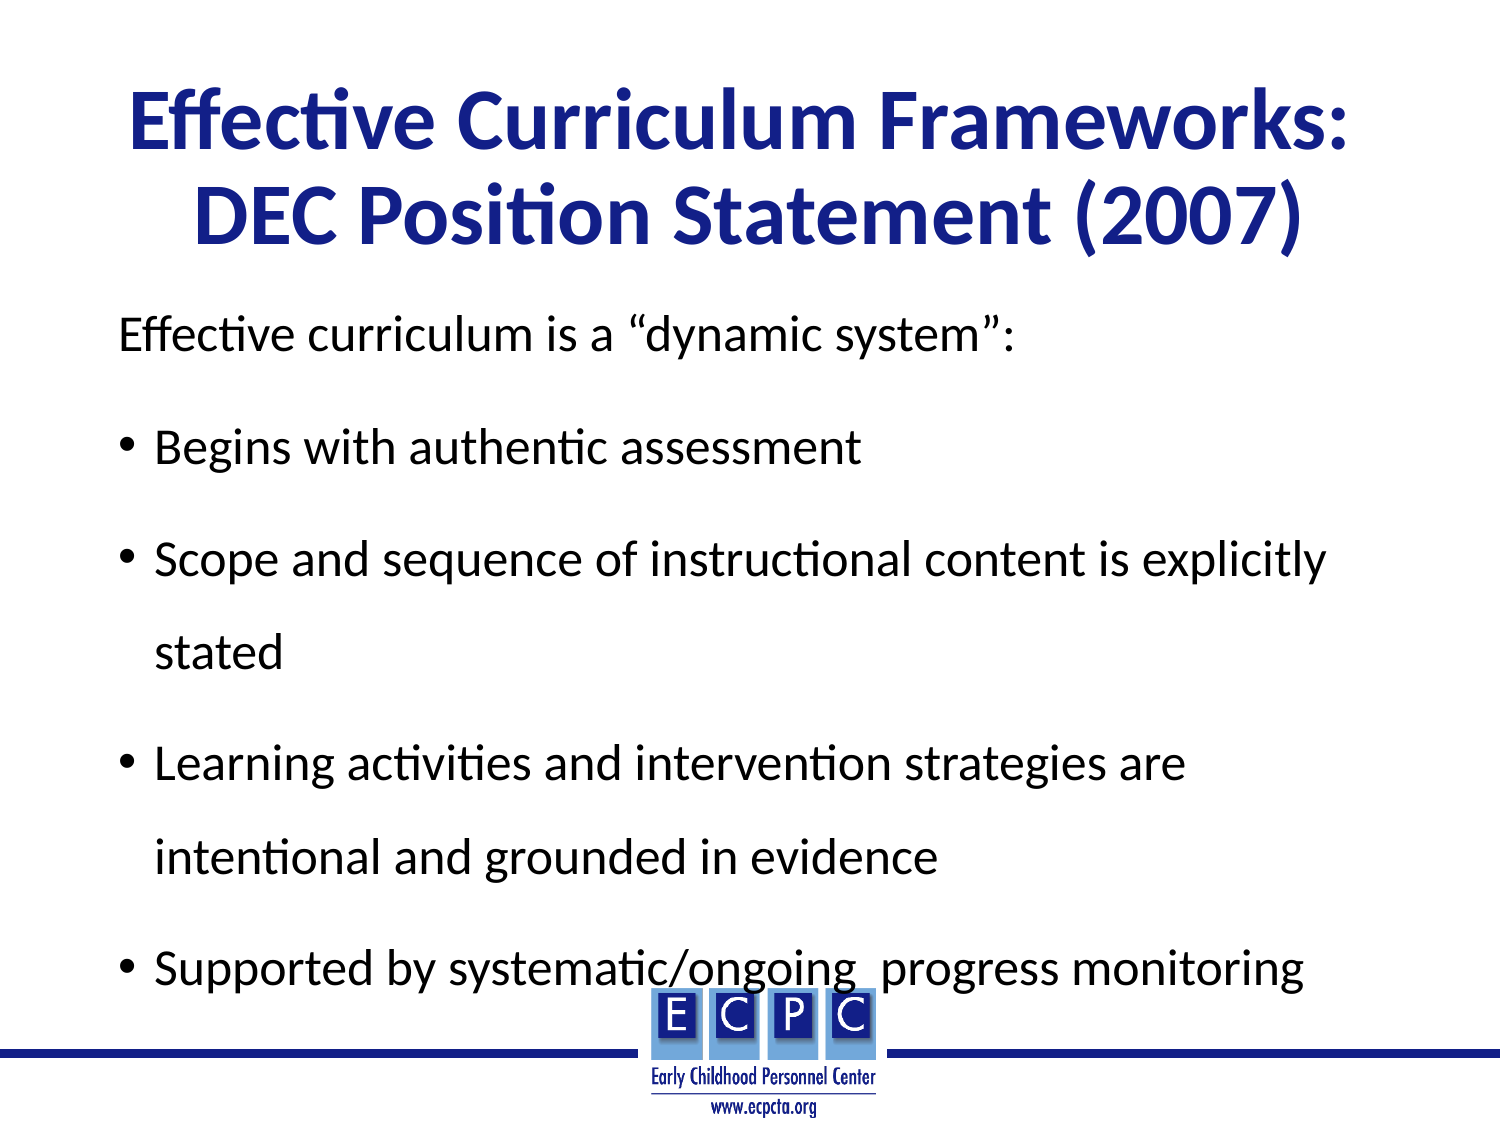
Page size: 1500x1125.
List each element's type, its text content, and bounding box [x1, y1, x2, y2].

list Effective curriculum is a “dynamic system”: Begins with authentic assessment Scope and sequence of instructional content is explicitly stated Learning activities and intervention strategies are intentional and grounded in evidence Supported by systematic/ongoing progress monitoring [103, 299, 1397, 1014]
picture [651, 1014, 876, 1118]
title Effective Curriculum Frameworks: DEC Position Statement (2007) [103, 59, 1397, 278]
